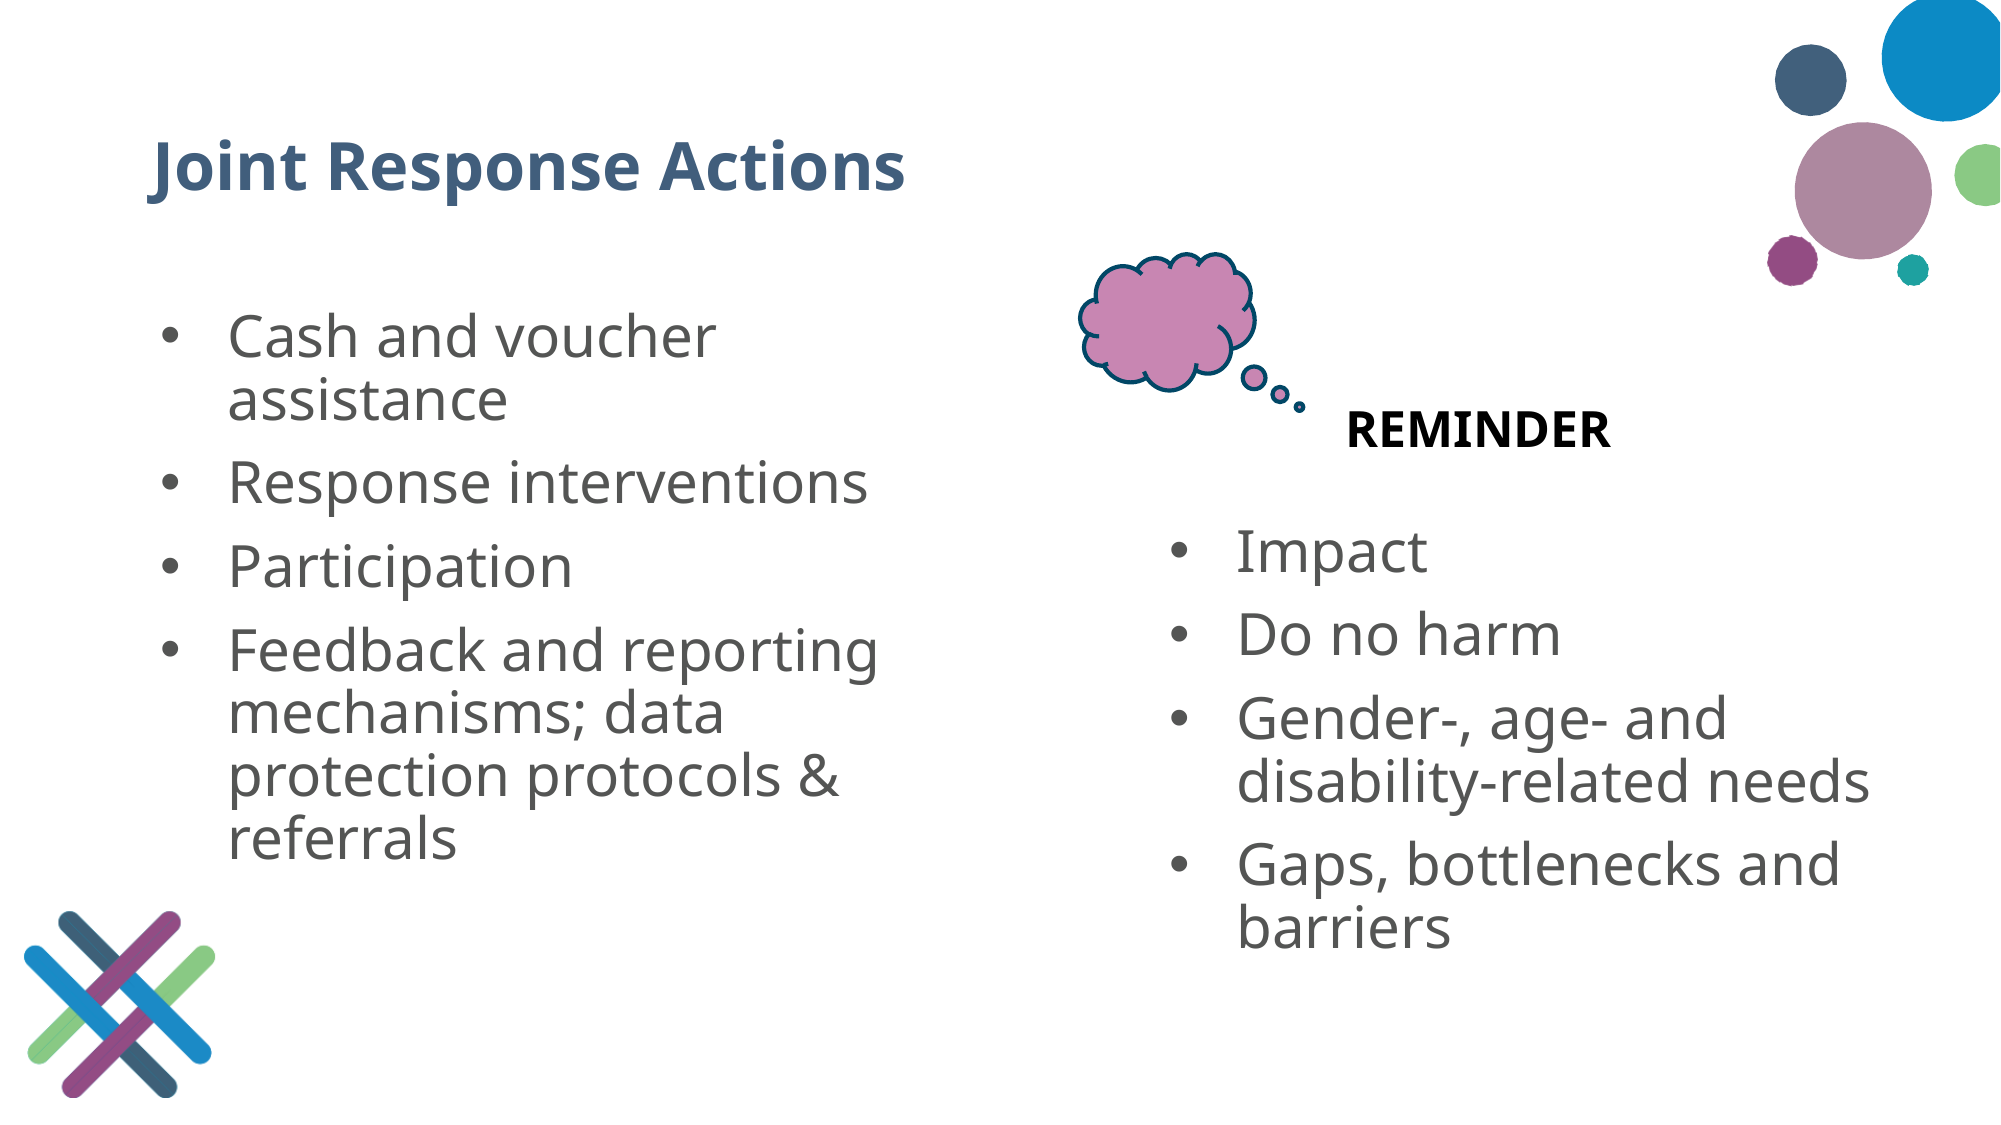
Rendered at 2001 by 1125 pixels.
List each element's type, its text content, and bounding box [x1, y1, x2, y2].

text_box [1242, 366, 1266, 390]
text_box Impact Do no harm Gender-, age- and disability-related needs Gaps, bottlenecks and barriers [1146, 514, 1997, 1125]
text_box [1272, 386, 1288, 403]
picture [1765, 234, 1820, 289]
list Cash and voucher assistance Response interventions Participation Feedback and reporting mechanisms; data protection protocols & referrals [137, 299, 988, 1014]
picture [1896, 253, 1930, 288]
text_box [1295, 403, 1304, 411]
text_box [1080, 254, 1255, 391]
picture [0, 905, 236, 1099]
text_box REMINDER [1330, 390, 1660, 501]
title Joint Response Actions [137, 59, 1673, 278]
